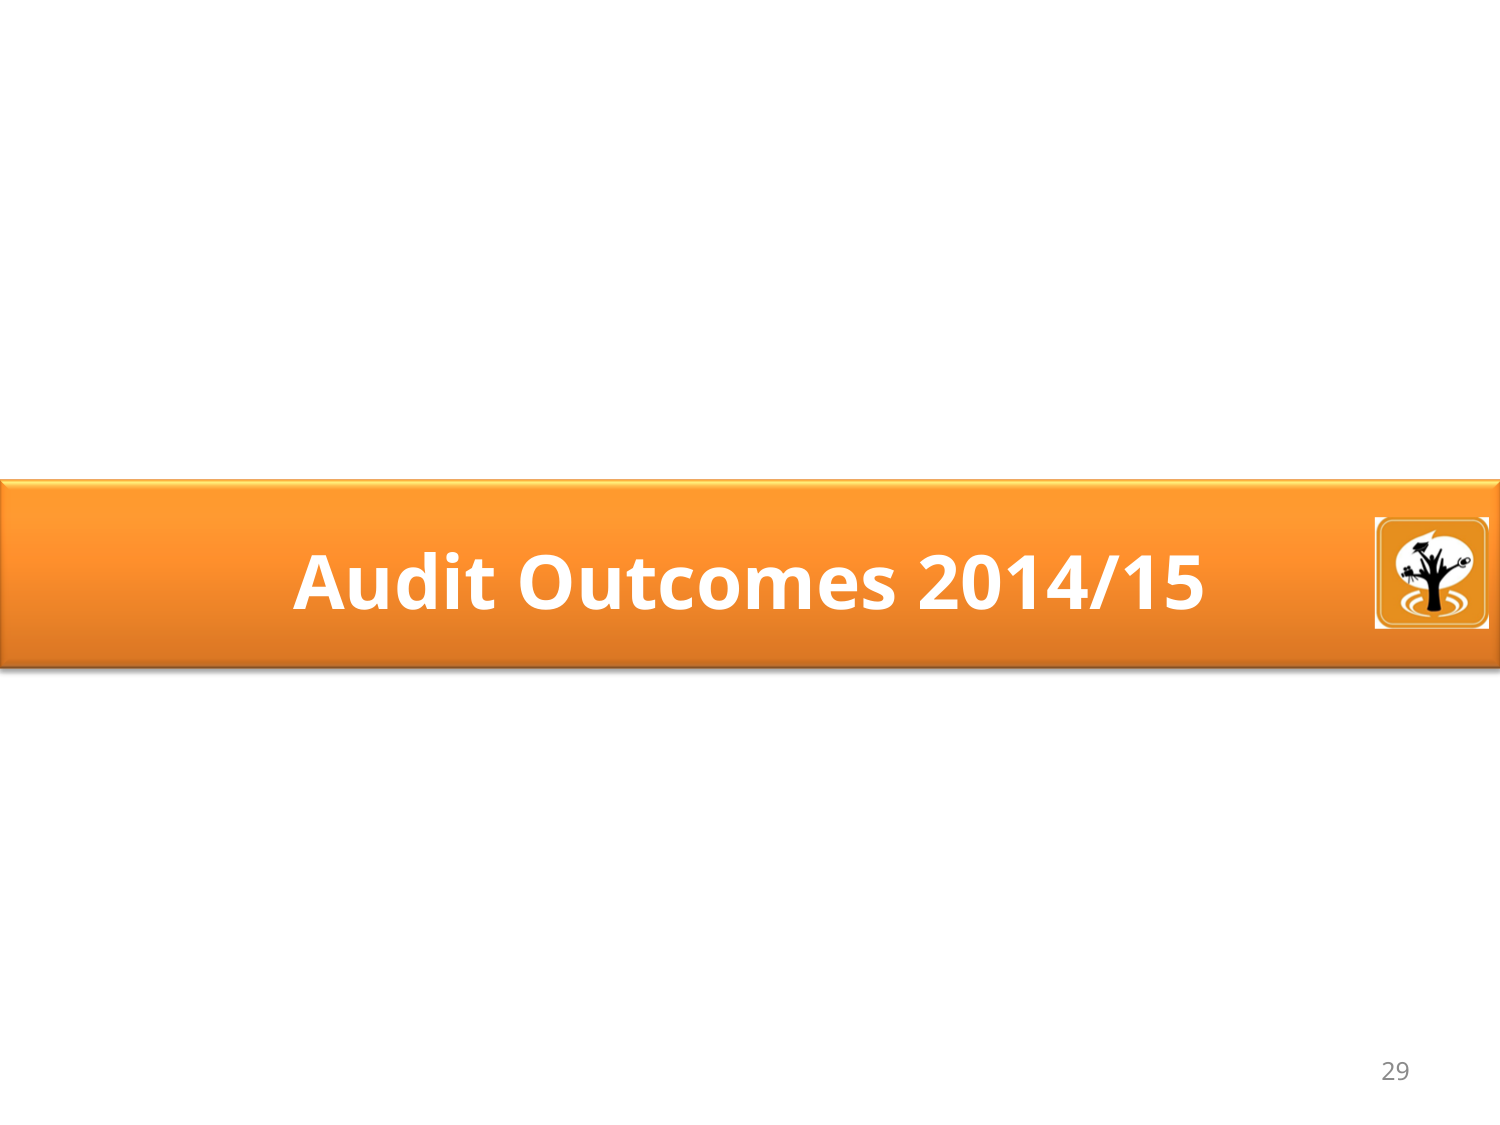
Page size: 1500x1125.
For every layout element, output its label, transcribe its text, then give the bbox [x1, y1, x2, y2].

slide_number 29 [1074, 1042, 1425, 1103]
title Audit Outcomes 2014/15 [74, 485, 1426, 674]
picture [0, 474, 1500, 681]
